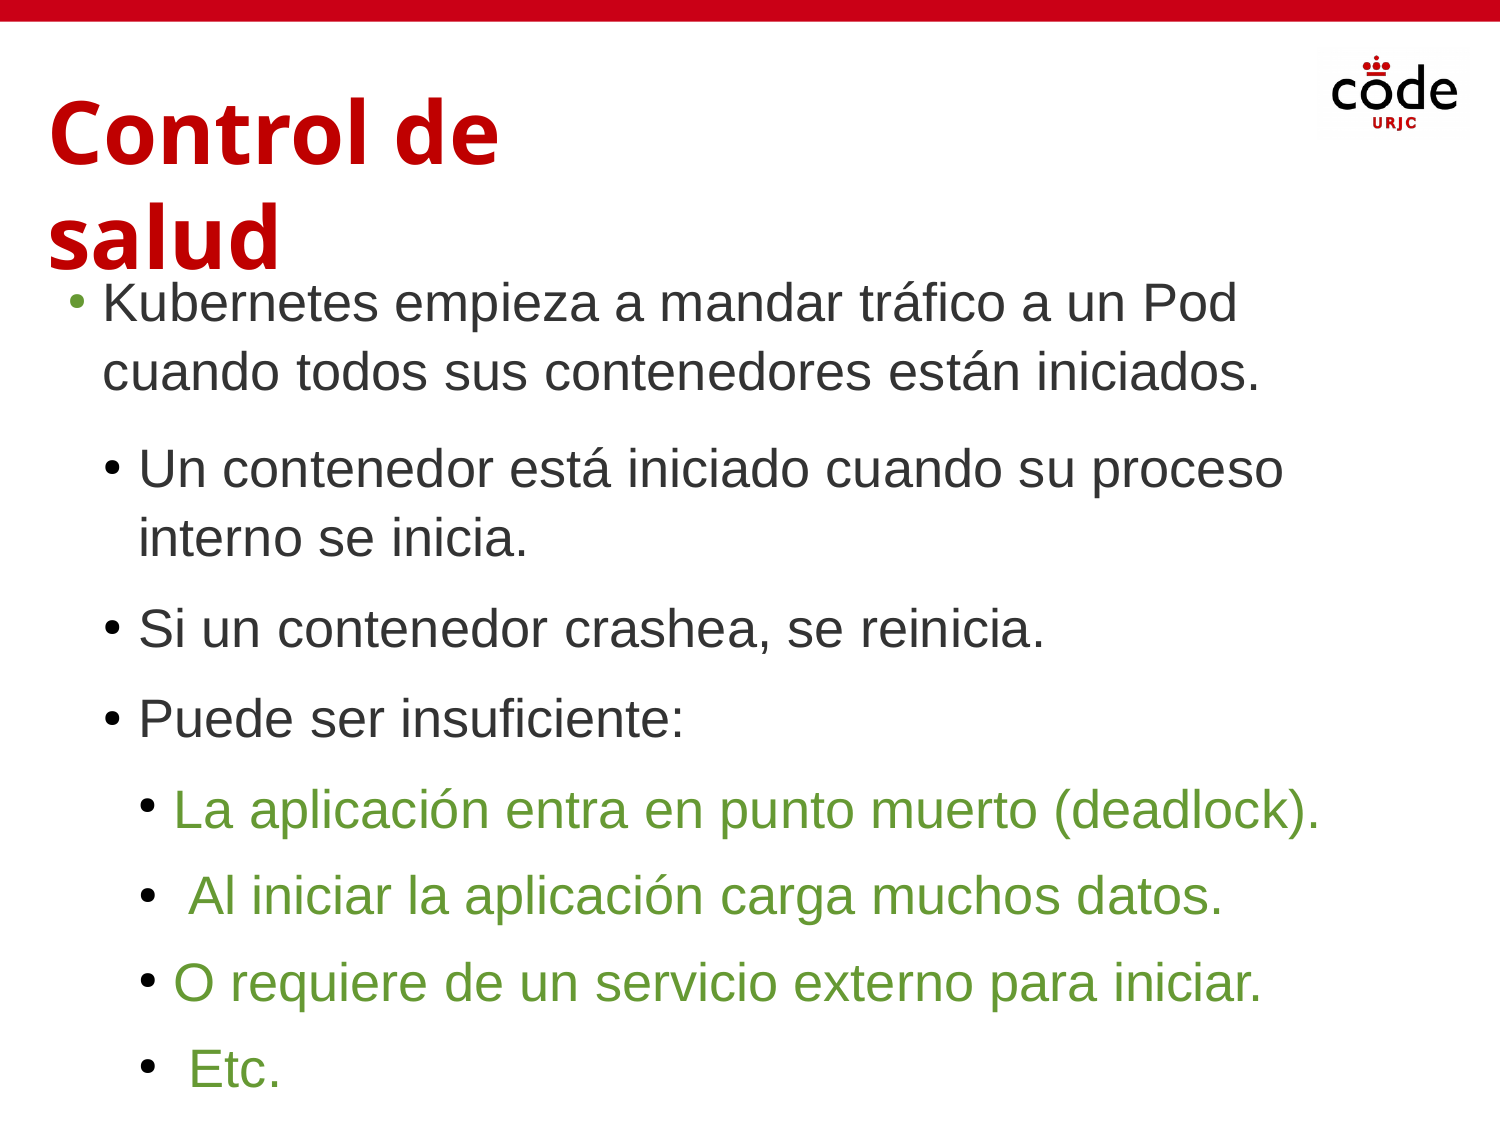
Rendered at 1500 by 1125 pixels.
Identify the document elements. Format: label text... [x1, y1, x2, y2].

text_box ● [100, 699, 125, 731]
title Control de salud [45, 74, 718, 287]
text_box ● [100, 608, 125, 640]
text_box Kubernetes empieza a mandar tráfico a un Pod cuando todos sus contenedores están iniciados. [100, 260, 1264, 331]
text_box ● [65, 287, 89, 313]
list Un contenedor está iniciado cuando su proceso interno se inicia. Si un contenedor crashea, se reinicia. Puede ser insuficiente: [74, 331, 1426, 1067]
text_box La aplicación entra en punto muerto (deadlock). Al iniciar la aplicación carga muchos datos. O requiere de un servicio externo para iniciar. Etc. [136, 752, 1325, 1099]
picture [1317, 47, 1470, 140]
